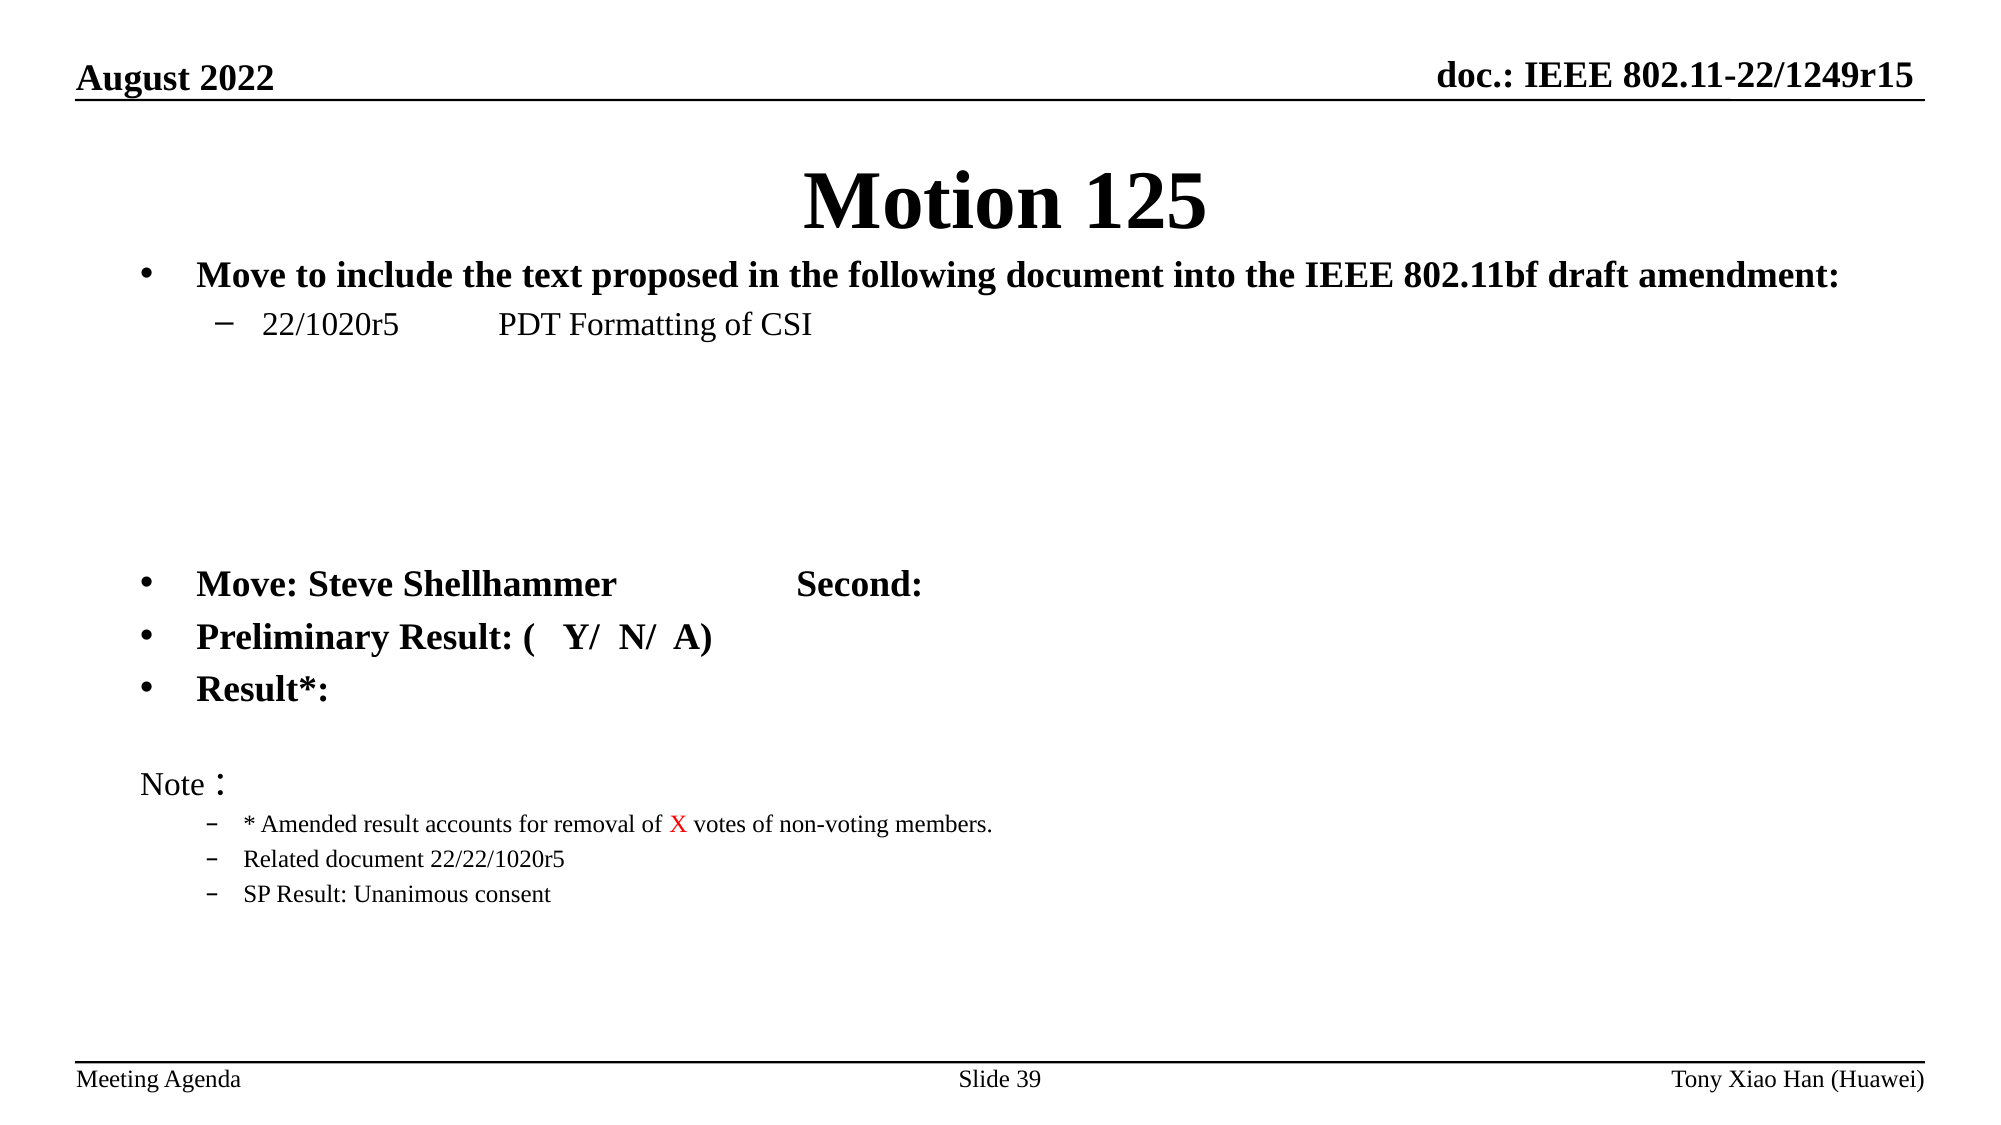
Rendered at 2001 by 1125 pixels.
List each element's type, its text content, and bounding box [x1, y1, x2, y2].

text_box Motion 125 [368, 137, 1644, 212]
text_box Move to include the text proposed in the following document into the IEEE 802.11bf draft amendment: 22/1020r5 PDT Formatting of CSI Move: Steve Shellhammer Second: Preliminary Result: ( Y/ N/ A) Result*: Note： * Amended result accounts for removal of X votes of non-voting members. Related document 22/22/1020r5 SP Result: Unanimous consent [125, 212, 1888, 900]
